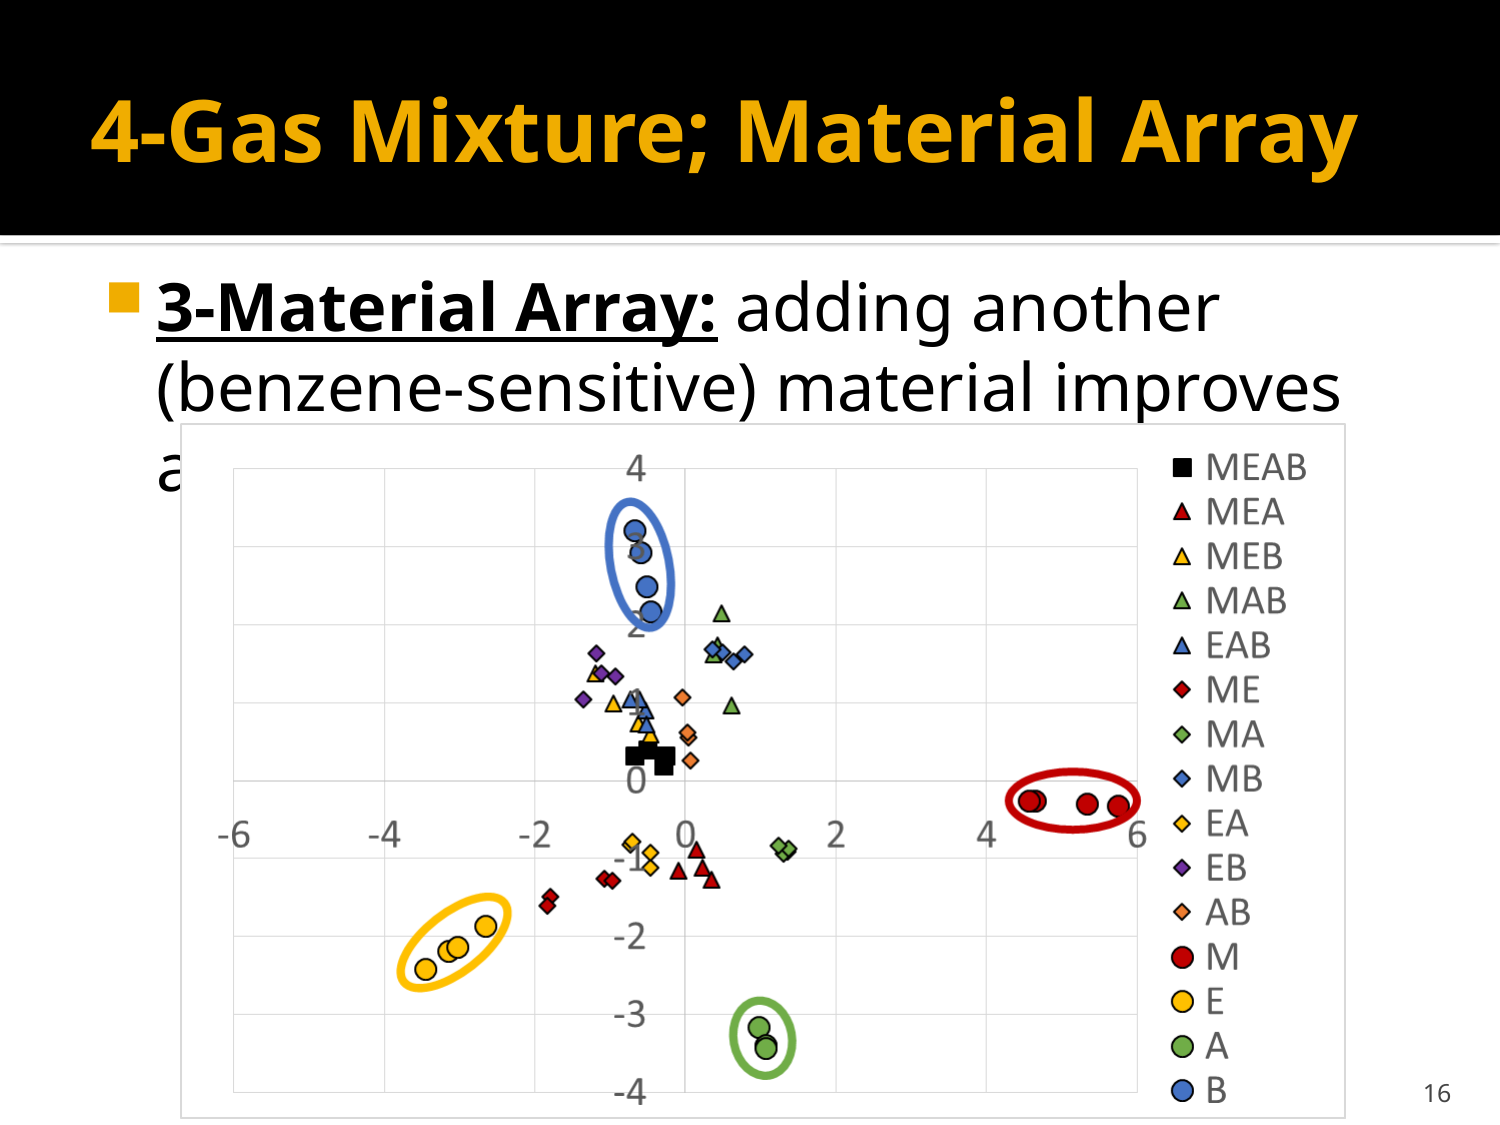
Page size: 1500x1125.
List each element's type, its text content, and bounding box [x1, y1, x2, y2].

slide_number 16 [1350, 1062, 1467, 1108]
title 4-Gas Mixture; Material Array [75, 25, 1425, 231]
list 3-Material Array: adding another (benzene-sensitive) material improves array performance [75, 249, 1467, 450]
picture [180, 423, 1346, 1119]
